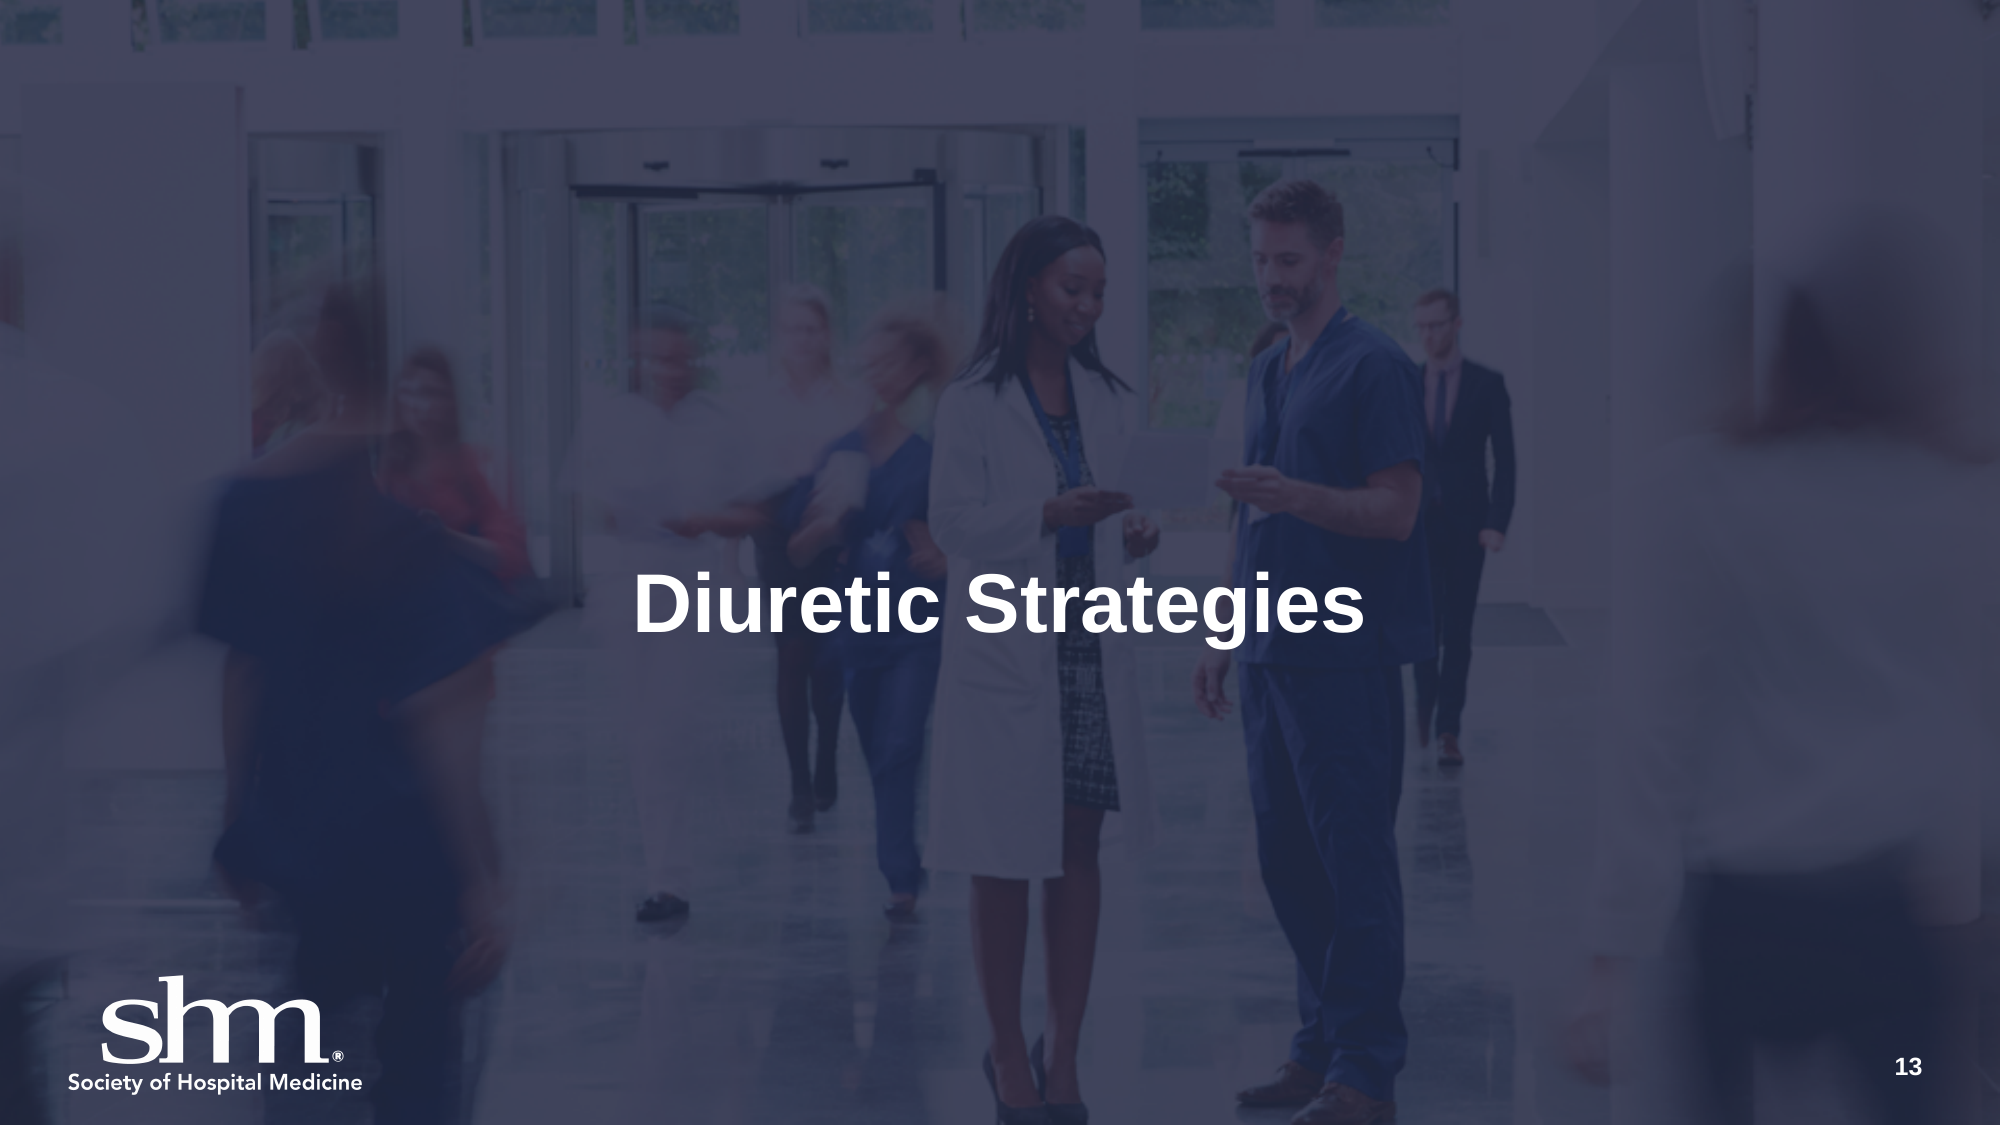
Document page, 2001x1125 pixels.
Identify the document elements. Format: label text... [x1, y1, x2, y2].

picture [0, 0, 2000, 1125]
title Diuretic Strategies [62, 425, 1938, 651]
slide_number 13 [1487, 1035, 1938, 1096]
